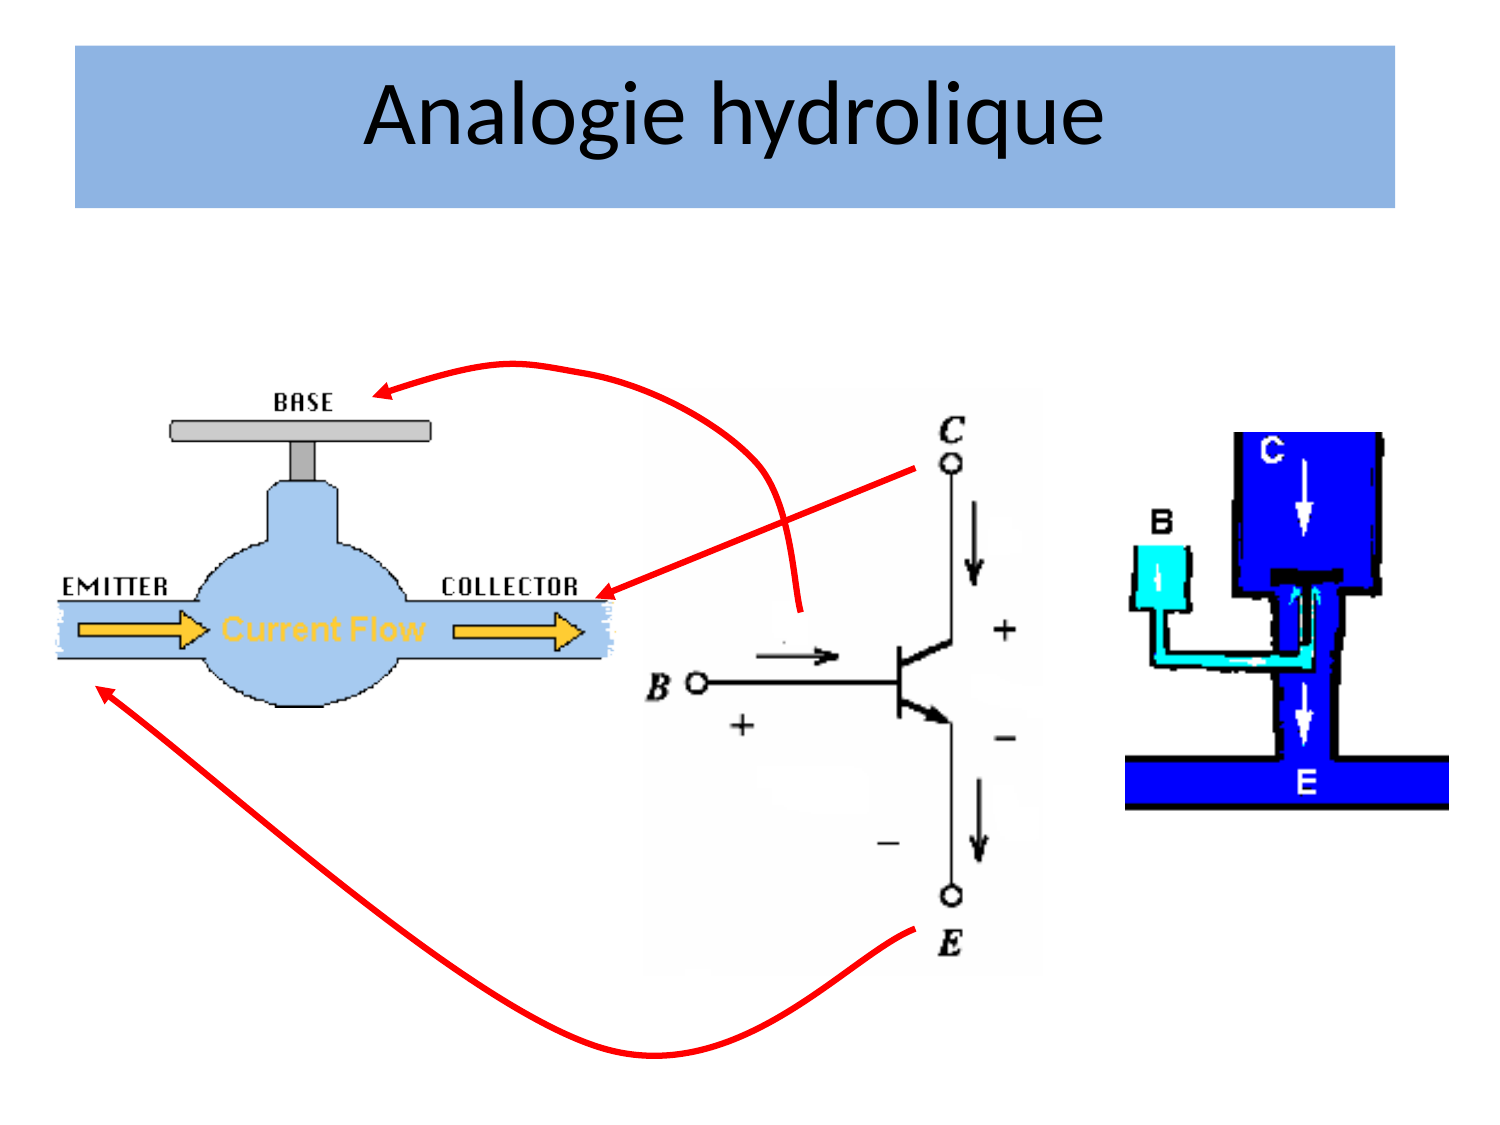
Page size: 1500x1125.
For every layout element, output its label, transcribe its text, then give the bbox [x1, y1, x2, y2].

picture [41, 385, 621, 708]
text_box [134, 716, 832, 1056]
text_box Analogie hydrolique [75, 45, 1396, 209]
picture [1124, 432, 1449, 821]
text_box [414, 363, 641, 531]
picture [643, 388, 1043, 977]
